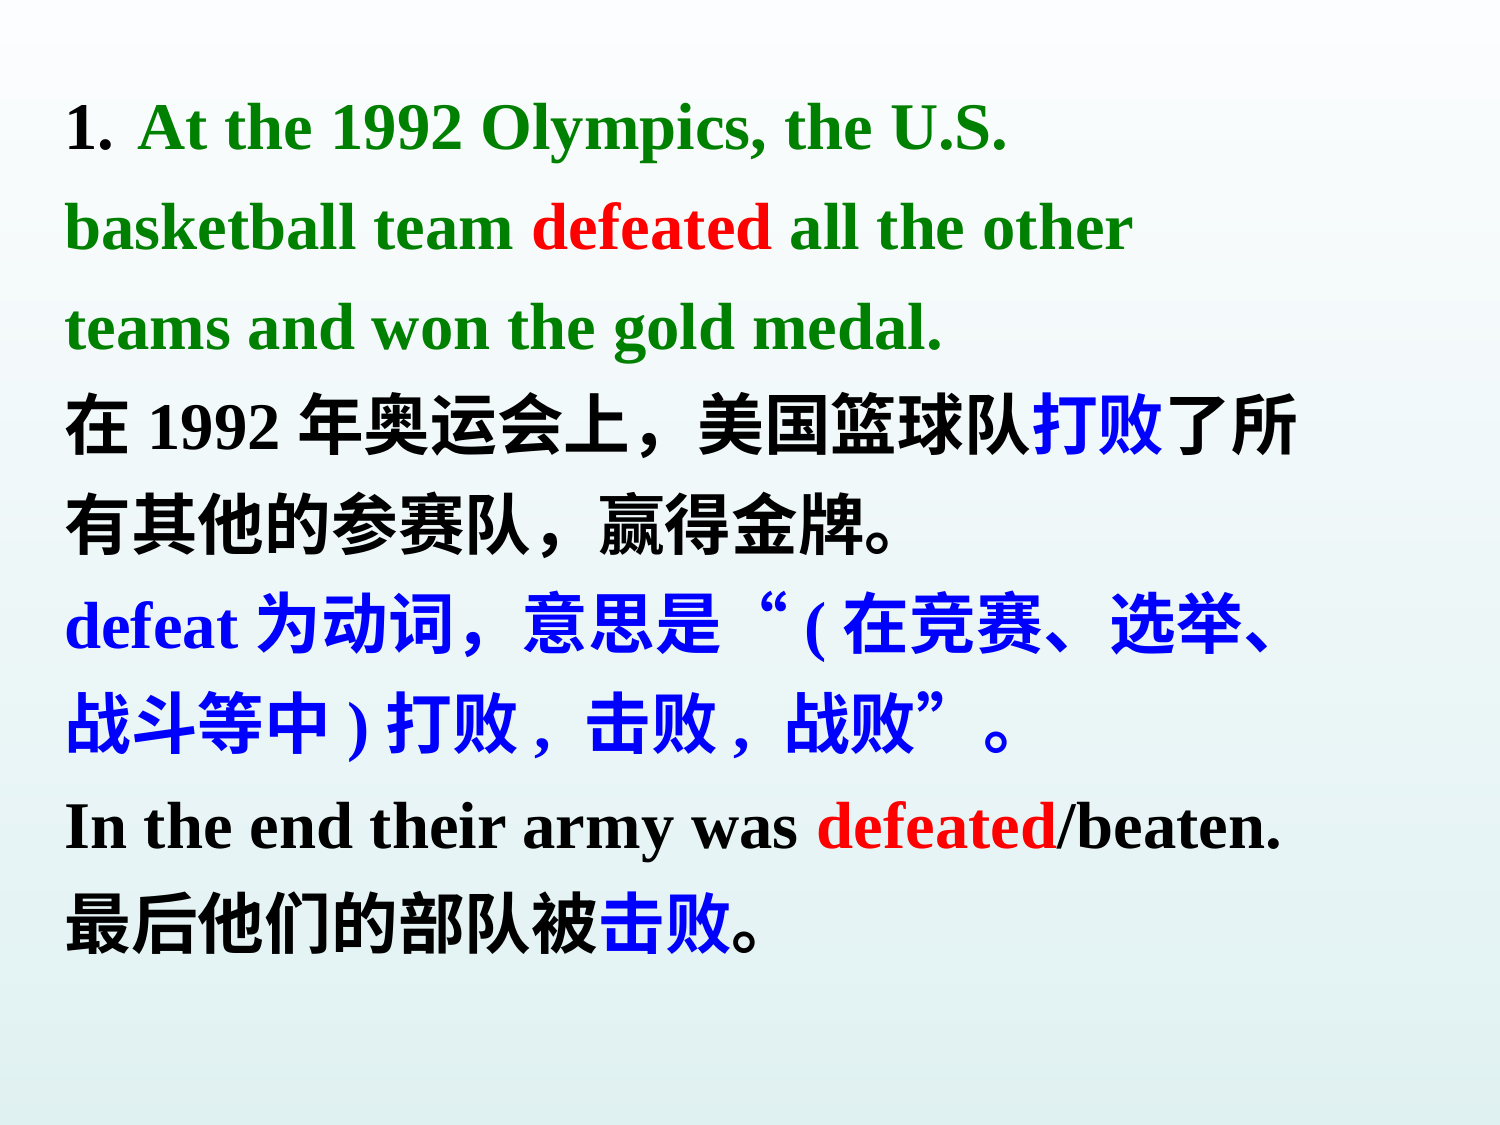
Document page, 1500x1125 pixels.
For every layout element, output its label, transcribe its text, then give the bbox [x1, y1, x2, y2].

text_box At the 1992 Olympics, the U.S. basketball team defeated all the other teams and won the gold medal. 在1992年奥运会上，美国篮球队打败了所 有其他的参赛队，赢得金牌。 defeat为动词，意思是“(在竞赛、选举、 战斗等中)打败, 击败, 战败”。 In the end their army was defeated/beaten. 最后他们的部队被击败。 [49, 55, 1447, 970]
